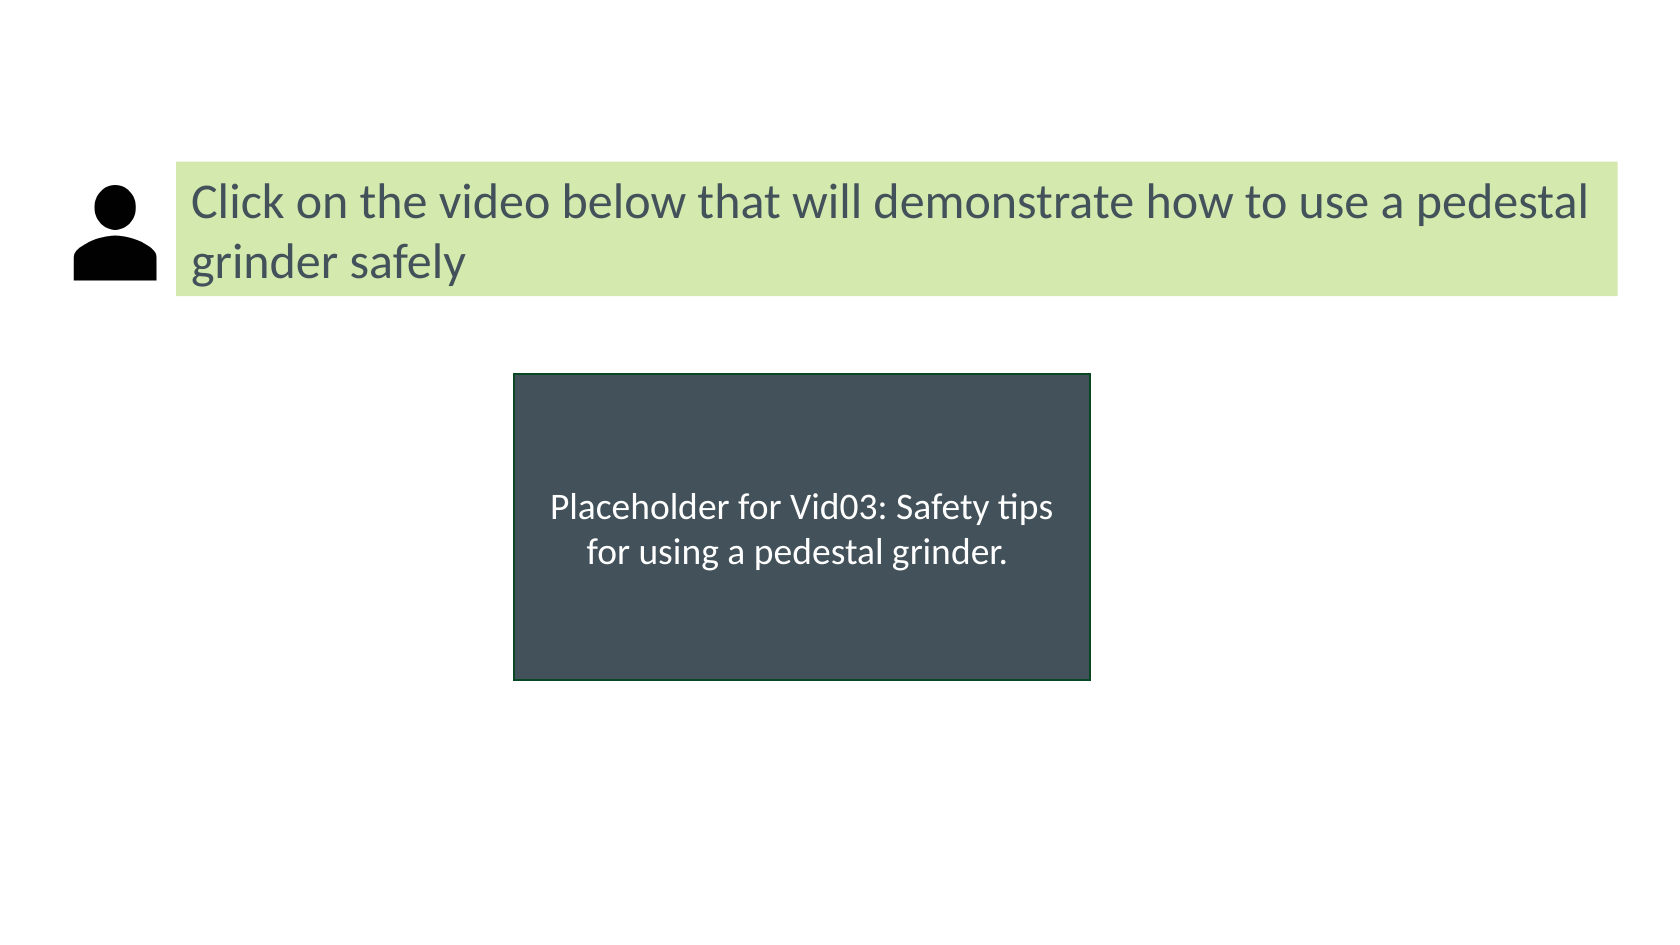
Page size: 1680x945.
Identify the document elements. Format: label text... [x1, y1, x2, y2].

text_box Click on the video below that will demonstrate how to use a pedestal grinder safely [176, 161, 1618, 297]
picture [53, 165, 177, 300]
text_box Placeholder for Vid03: Safety tips for using a pedestal grinder. [513, 373, 1091, 681]
